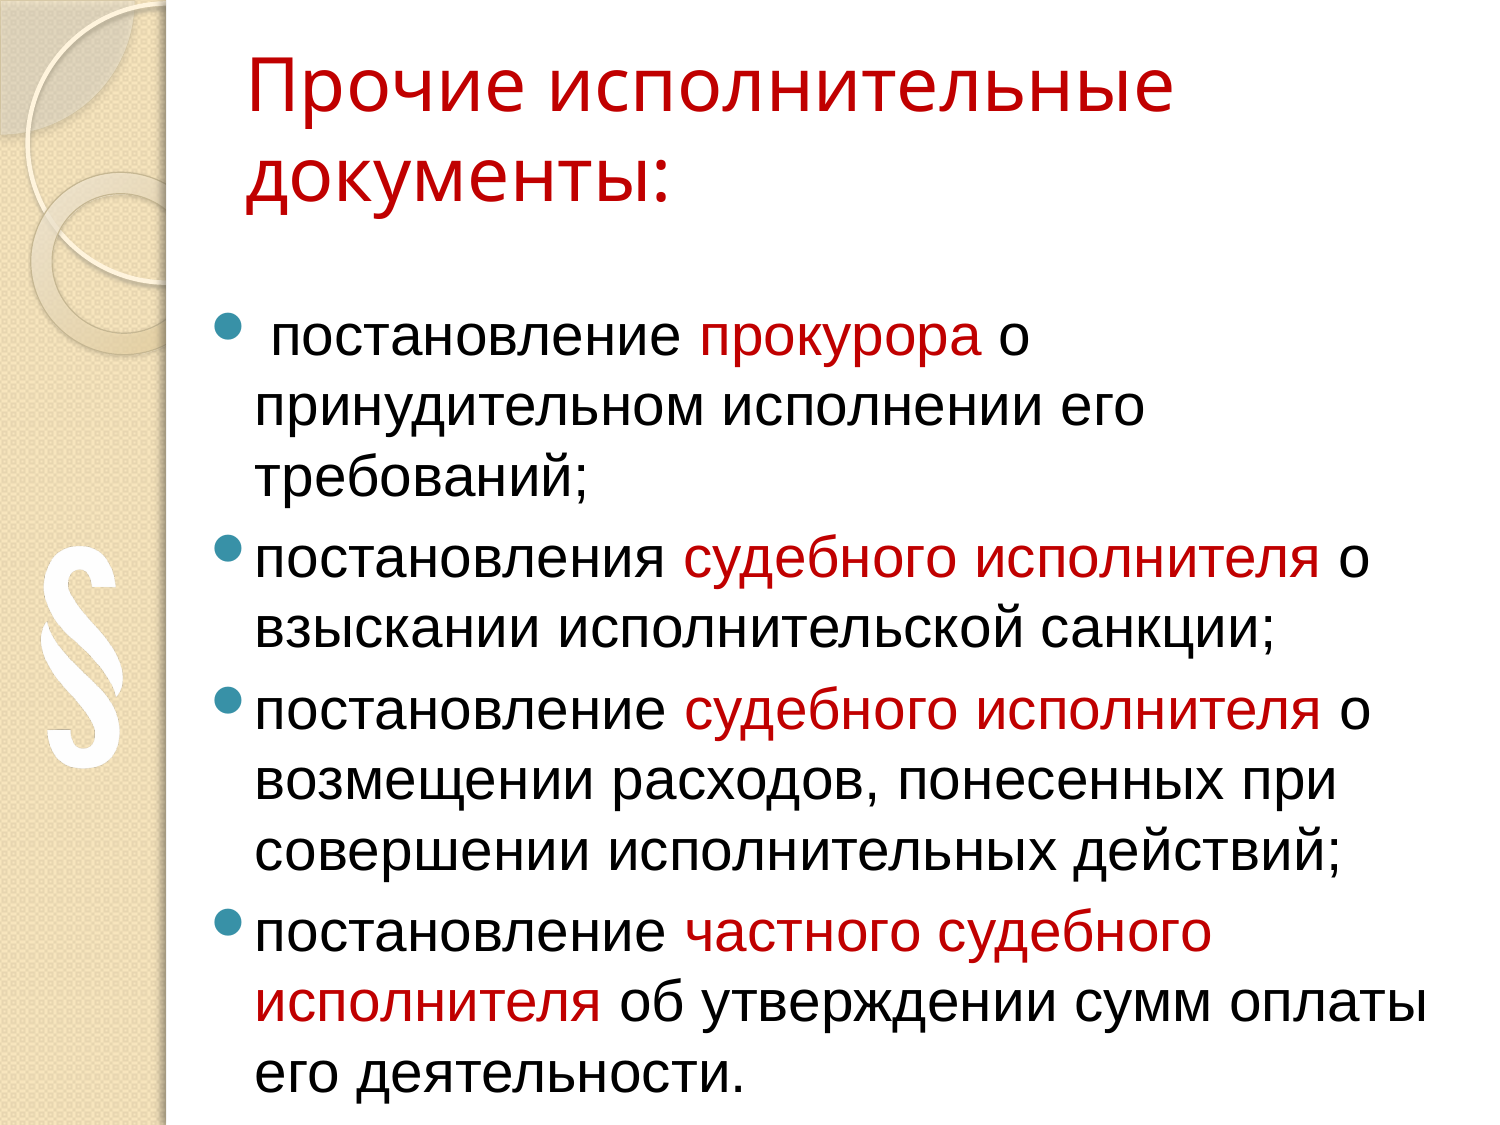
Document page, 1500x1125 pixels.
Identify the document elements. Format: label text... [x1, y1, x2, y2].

picture [0, 503, 124, 811]
list постановление прокурора о принудительном исполнении его требований; постановления судебного исполнителя о взыскании исполнительской санкции; постановление судебного исполнителя о возмещении расходов, понесенных при совершении исполнительных действий; постановление частного судебного исполнителя об утверждении сумм оплаты его деятельности. [183, 289, 1461, 1124]
title Прочие исполнительные документы: [230, 78, 1461, 266]
